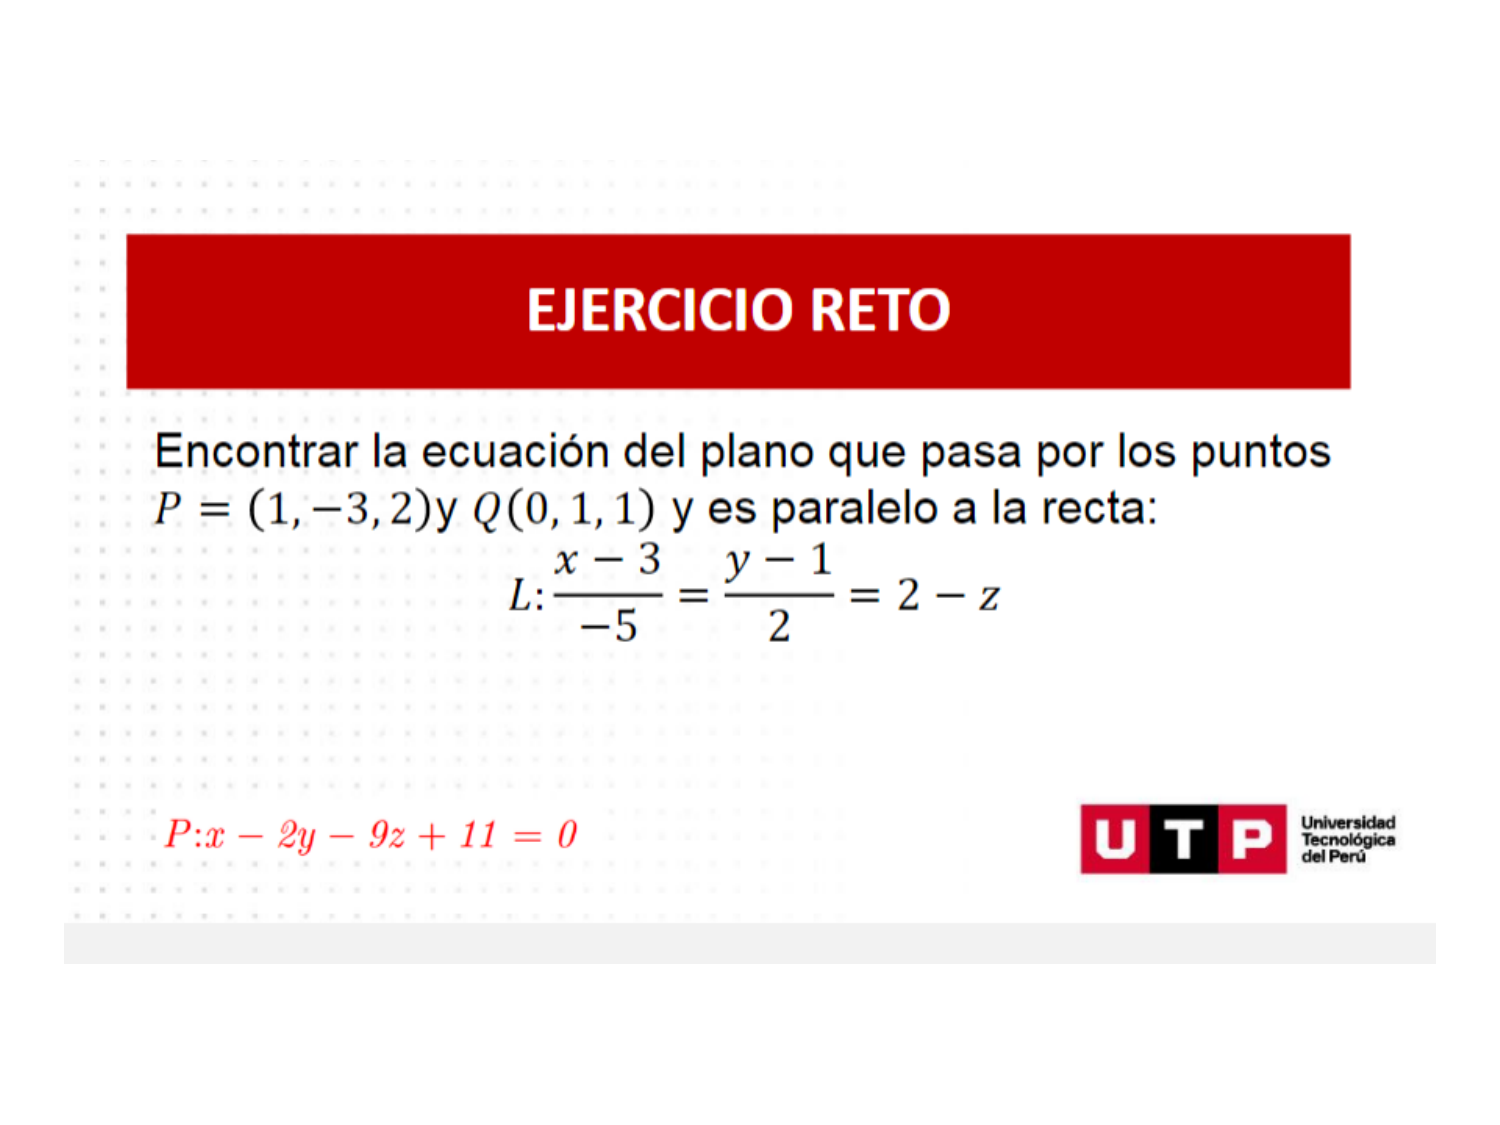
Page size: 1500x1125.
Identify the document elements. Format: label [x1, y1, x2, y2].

picture [63, 160, 1437, 965]
